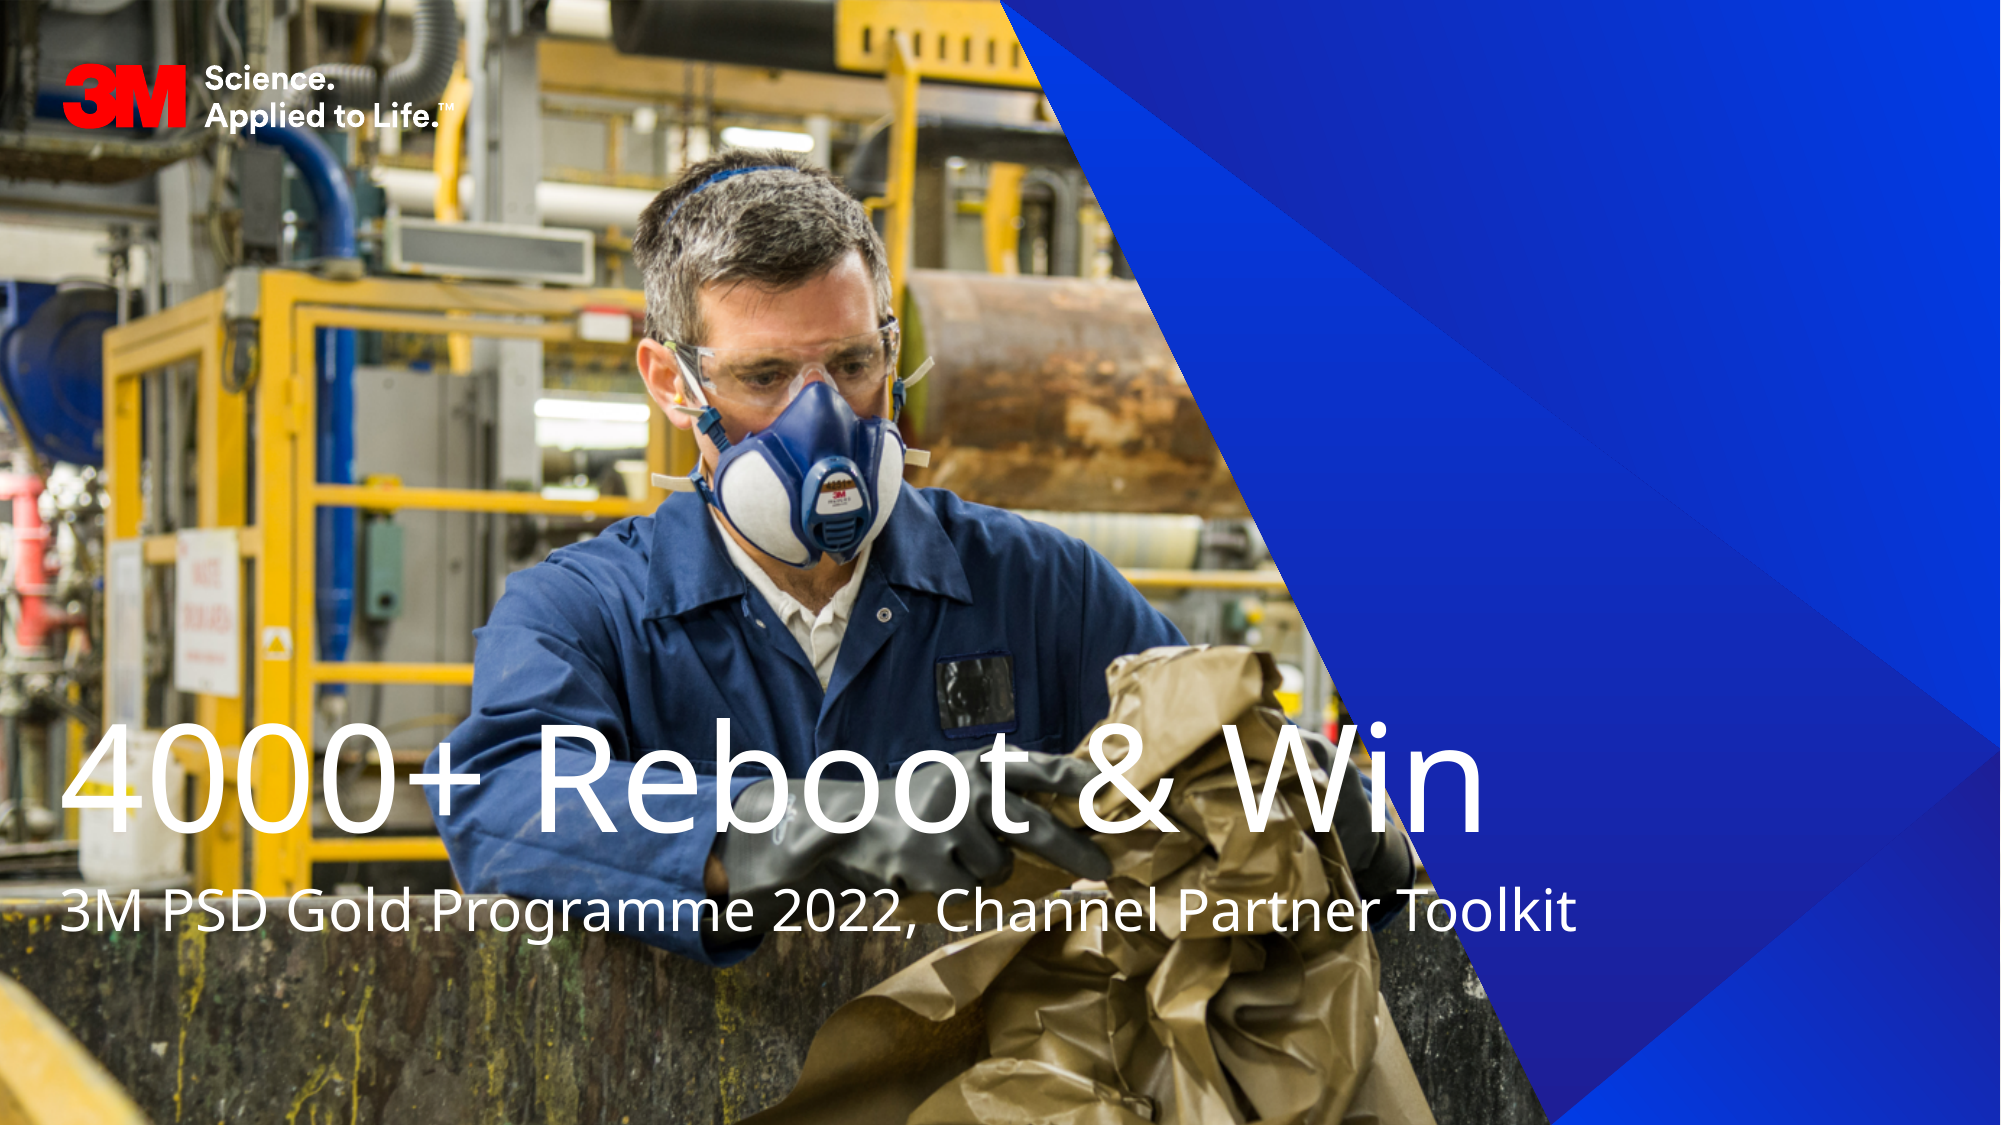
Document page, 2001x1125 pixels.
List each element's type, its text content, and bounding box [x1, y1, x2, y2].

title 4000+ Reboot & Win [59, 717, 1941, 852]
list 3M PSD Gold Programme 2022, Channel Partner Toolkit [59, 866, 1719, 945]
picture [0, 0, 1550, 1125]
